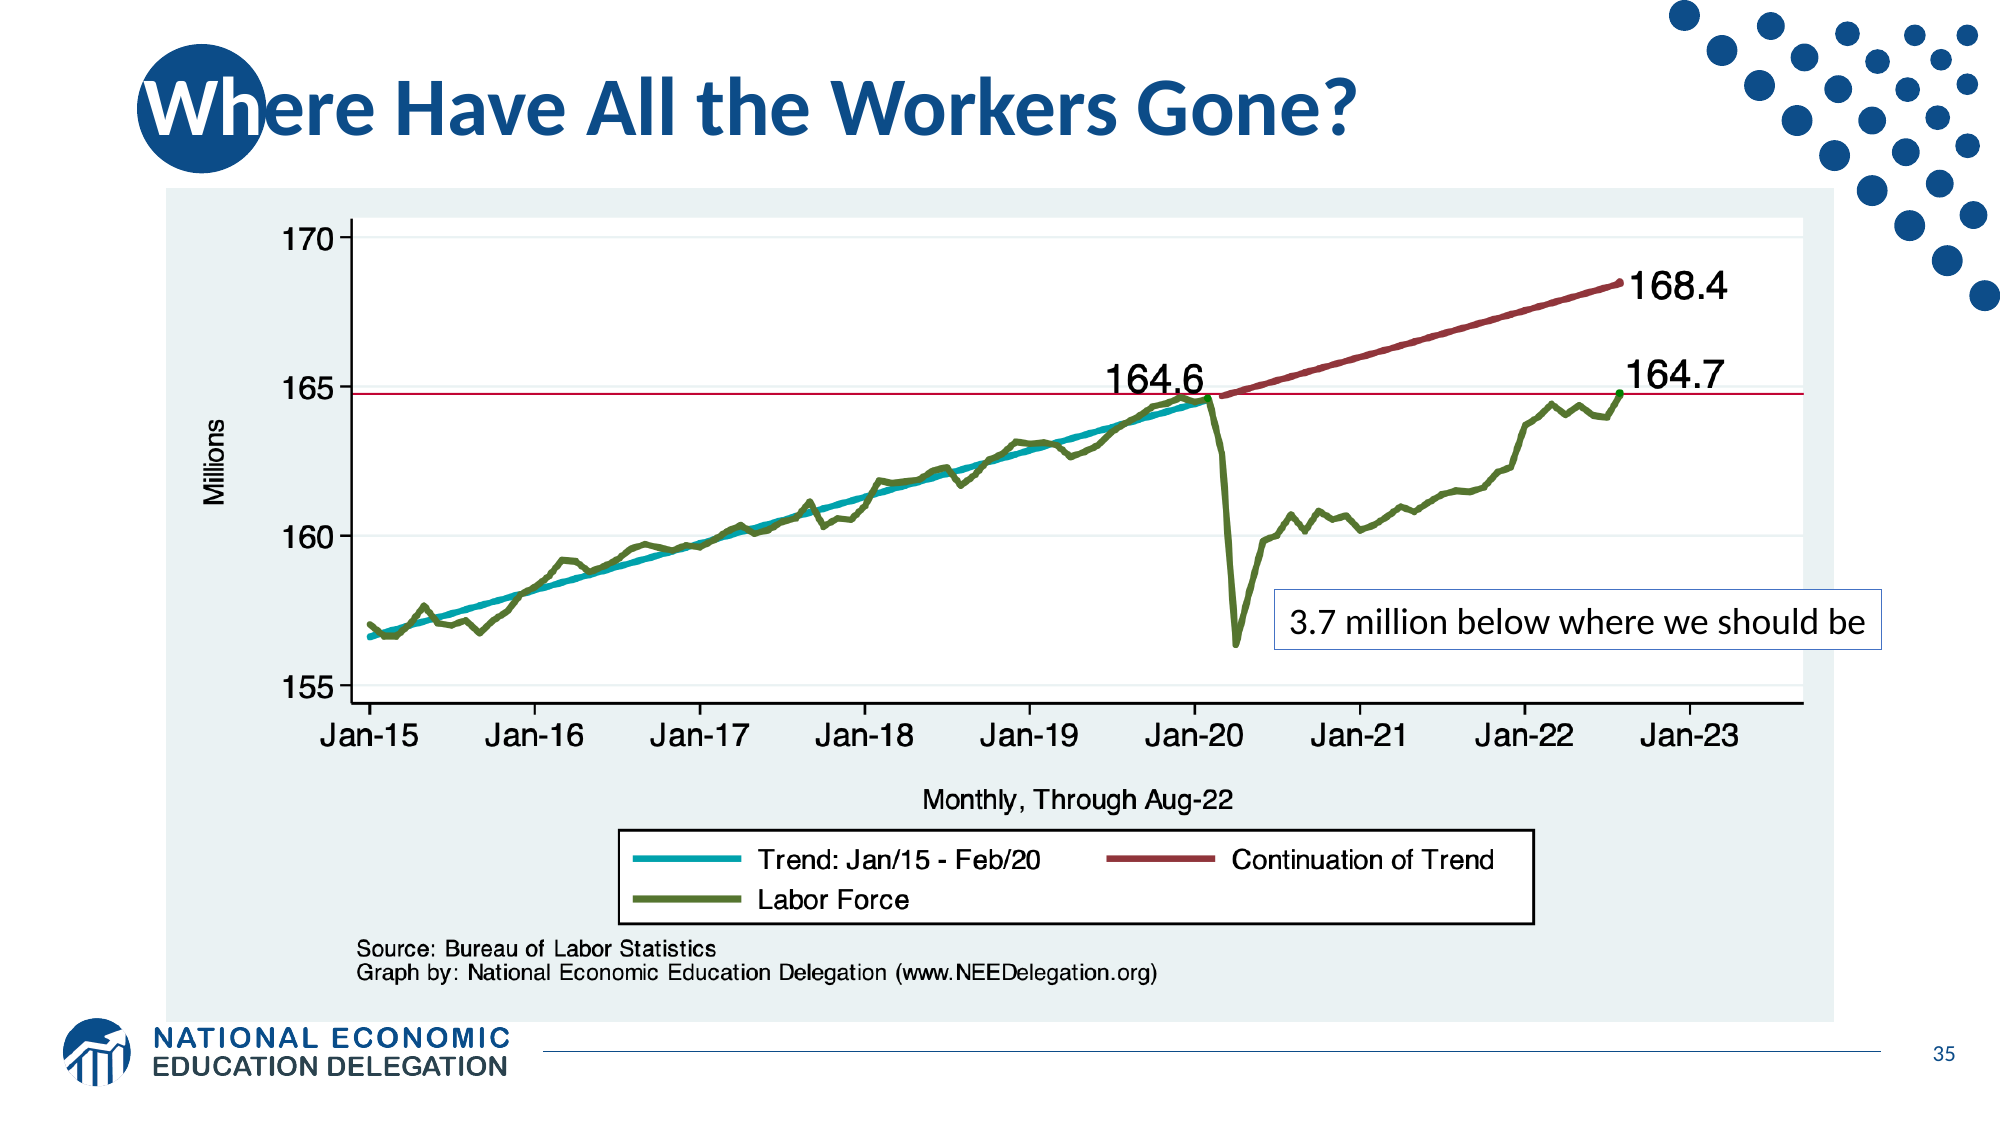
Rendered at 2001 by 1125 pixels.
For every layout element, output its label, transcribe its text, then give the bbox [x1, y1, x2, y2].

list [166, 188, 1834, 1022]
picture [55, 1013, 520, 1091]
text_box 3.7 million below where we should be [1834, 589, 1882, 650]
slide_number 35 [1521, 1022, 1972, 1082]
title Where Have All the Workers Gone? [128, 0, 1853, 218]
